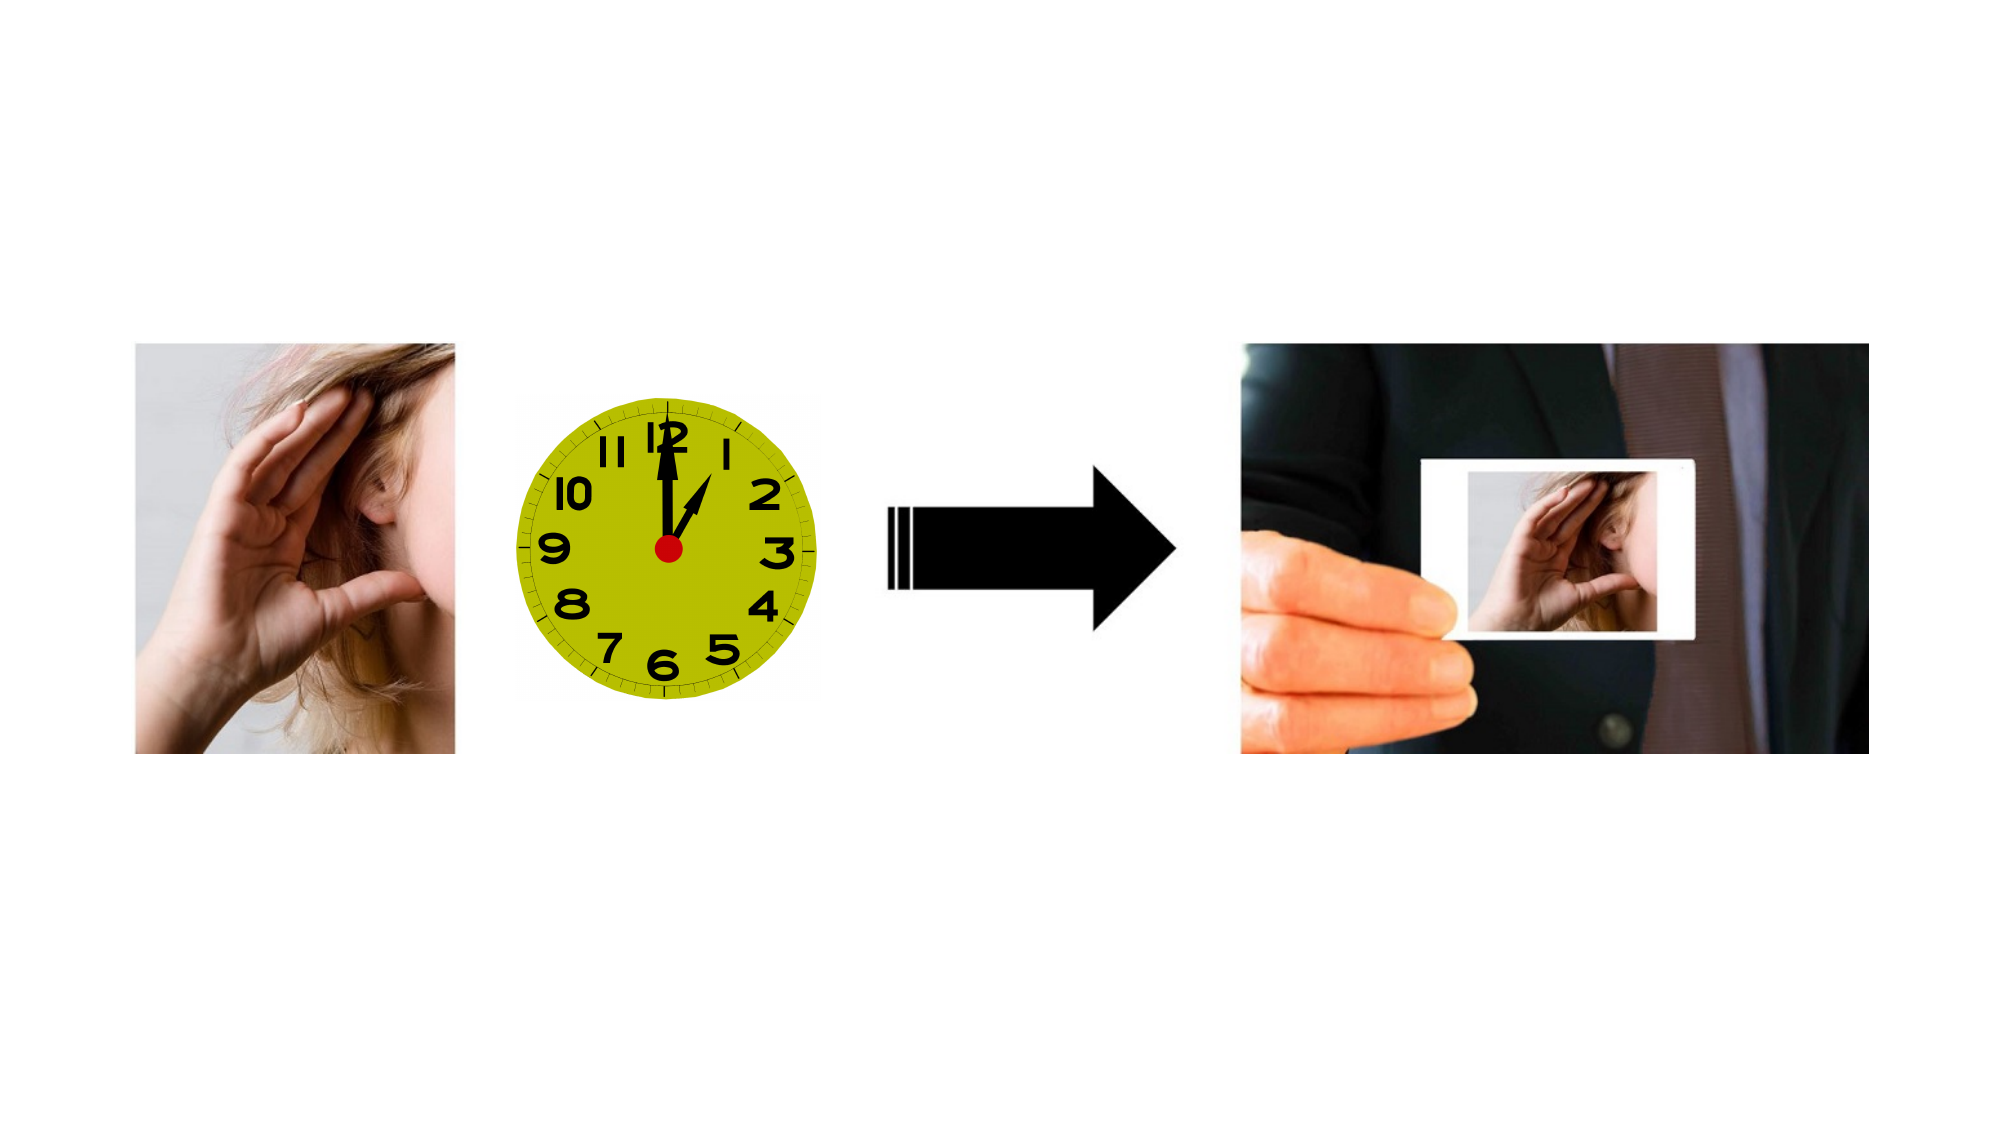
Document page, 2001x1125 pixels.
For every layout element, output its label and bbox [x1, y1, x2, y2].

picture [131, 341, 1869, 754]
